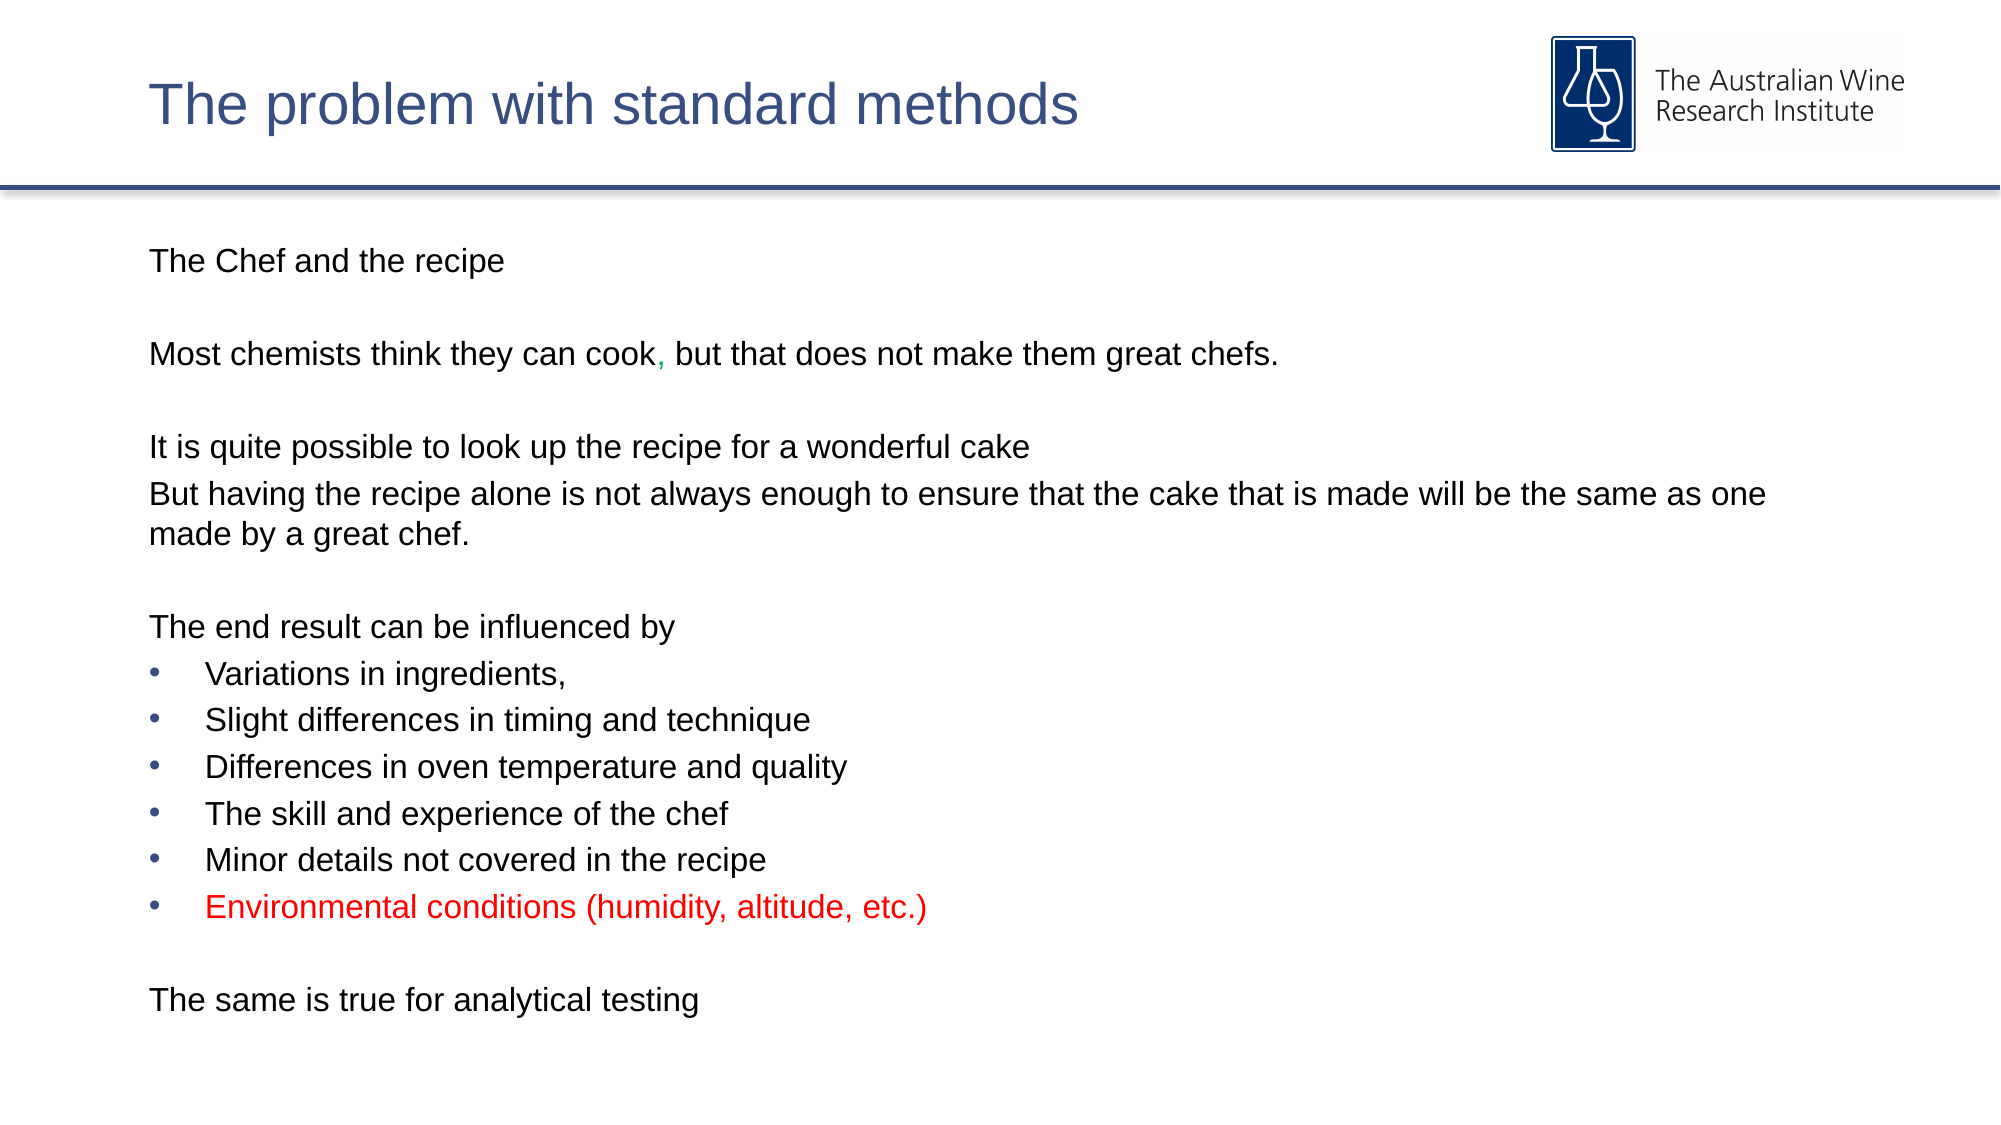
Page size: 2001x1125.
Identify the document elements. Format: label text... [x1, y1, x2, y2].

title The problem with standard methods [133, 58, 1469, 141]
list The Chef and the recipe Most chemists think they can cook, but that does not make them great chefs. It is quite possible to look up the recipe for a wonderful cake But having the recipe alone is not always enough to ensure that the cake that is made will be the same as one made by a great chef. The end result can be influenced by Variations in ingredients, Slight differences in timing and technique Differences in oven temperature and quality The skill and experience of the chef Minor details not covered in the recipe Environmental conditions (humidity, altitude, etc.) The same is true for analytical testing [133, 231, 1867, 1012]
picture [1551, 36, 1904, 152]
